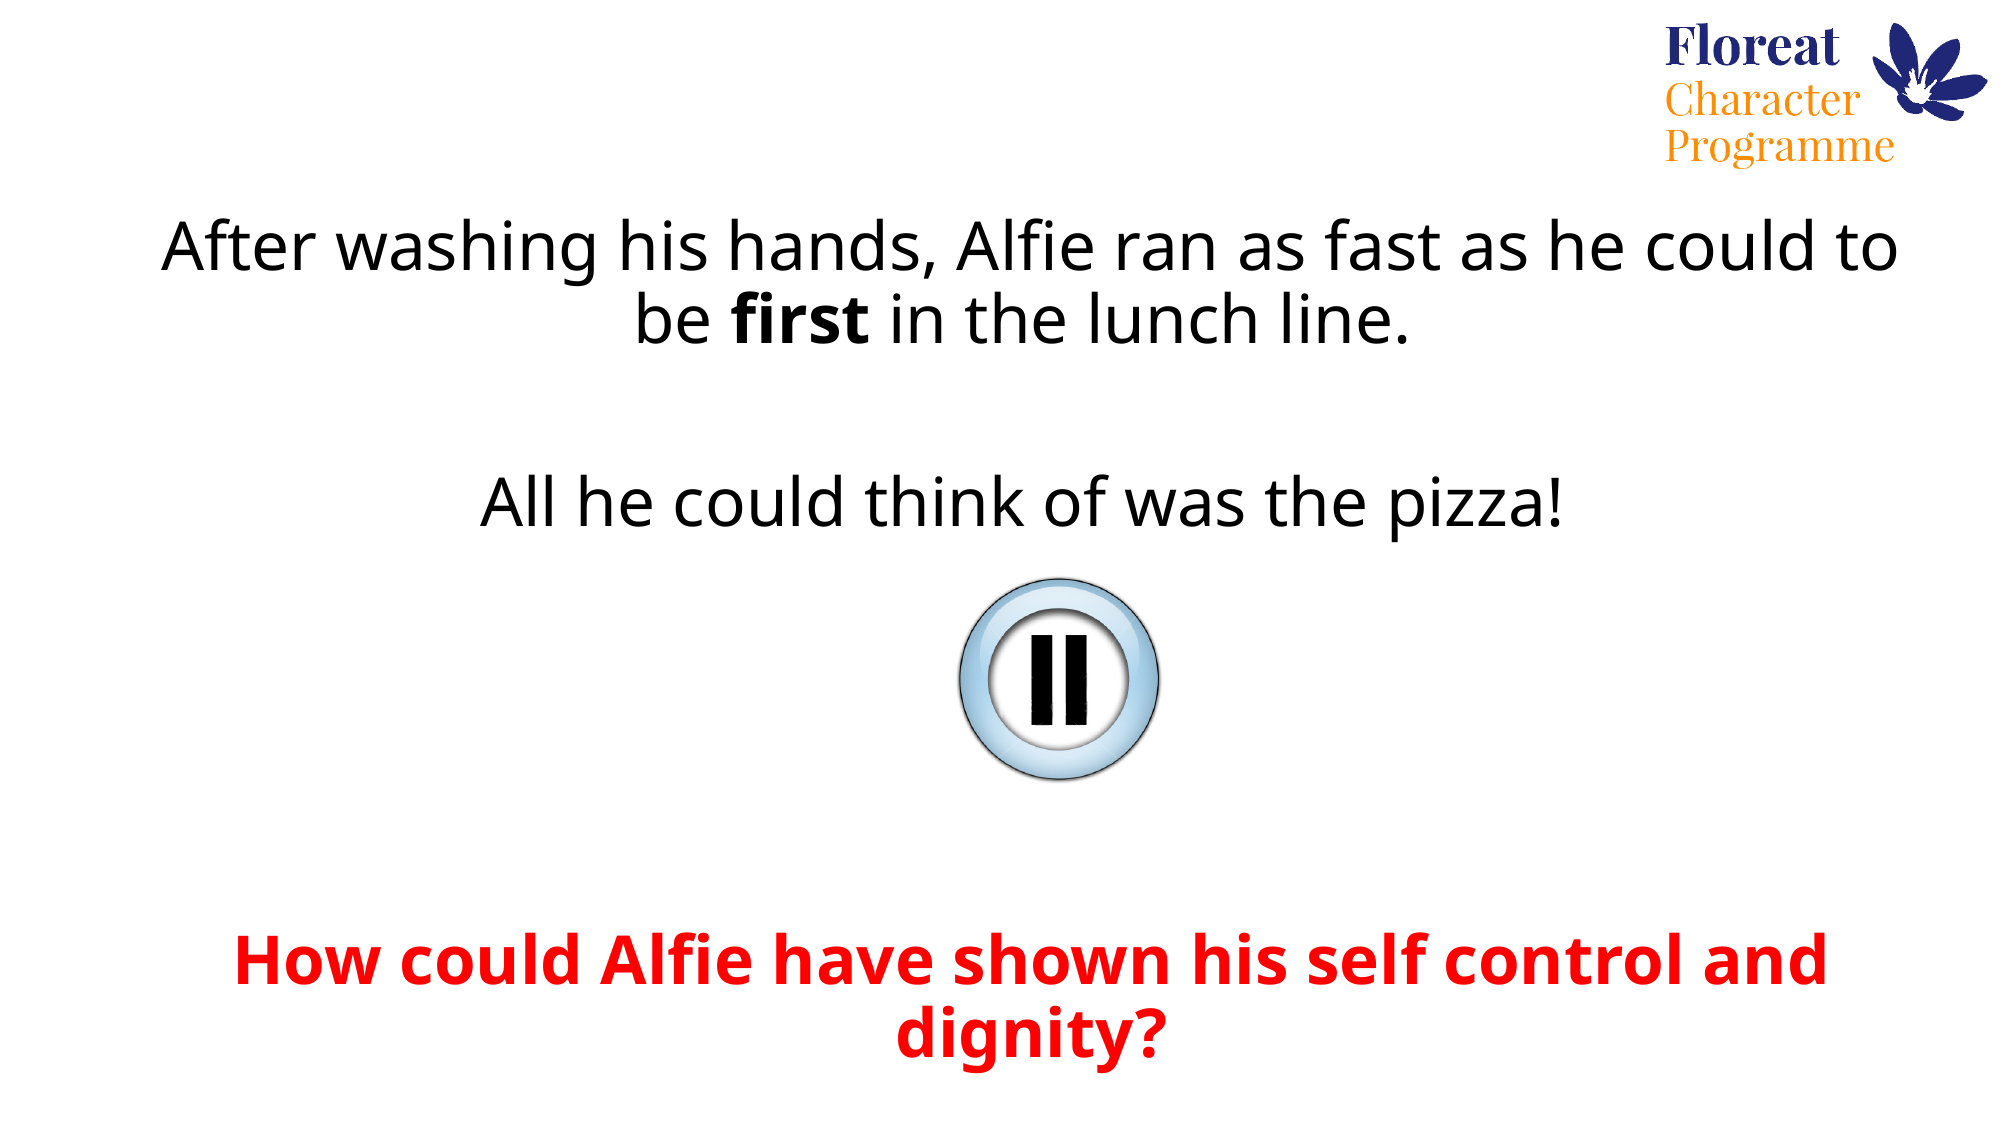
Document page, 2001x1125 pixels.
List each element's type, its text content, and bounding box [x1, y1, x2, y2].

picture [955, 575, 1165, 799]
picture [1662, 17, 2000, 169]
list After washing his hands, Alfie ran as fast as he could to be first in the lunch line. All he could think of was the pizza! How could Alfie have shown his self control and dignity? [144, 105, 1920, 1088]
